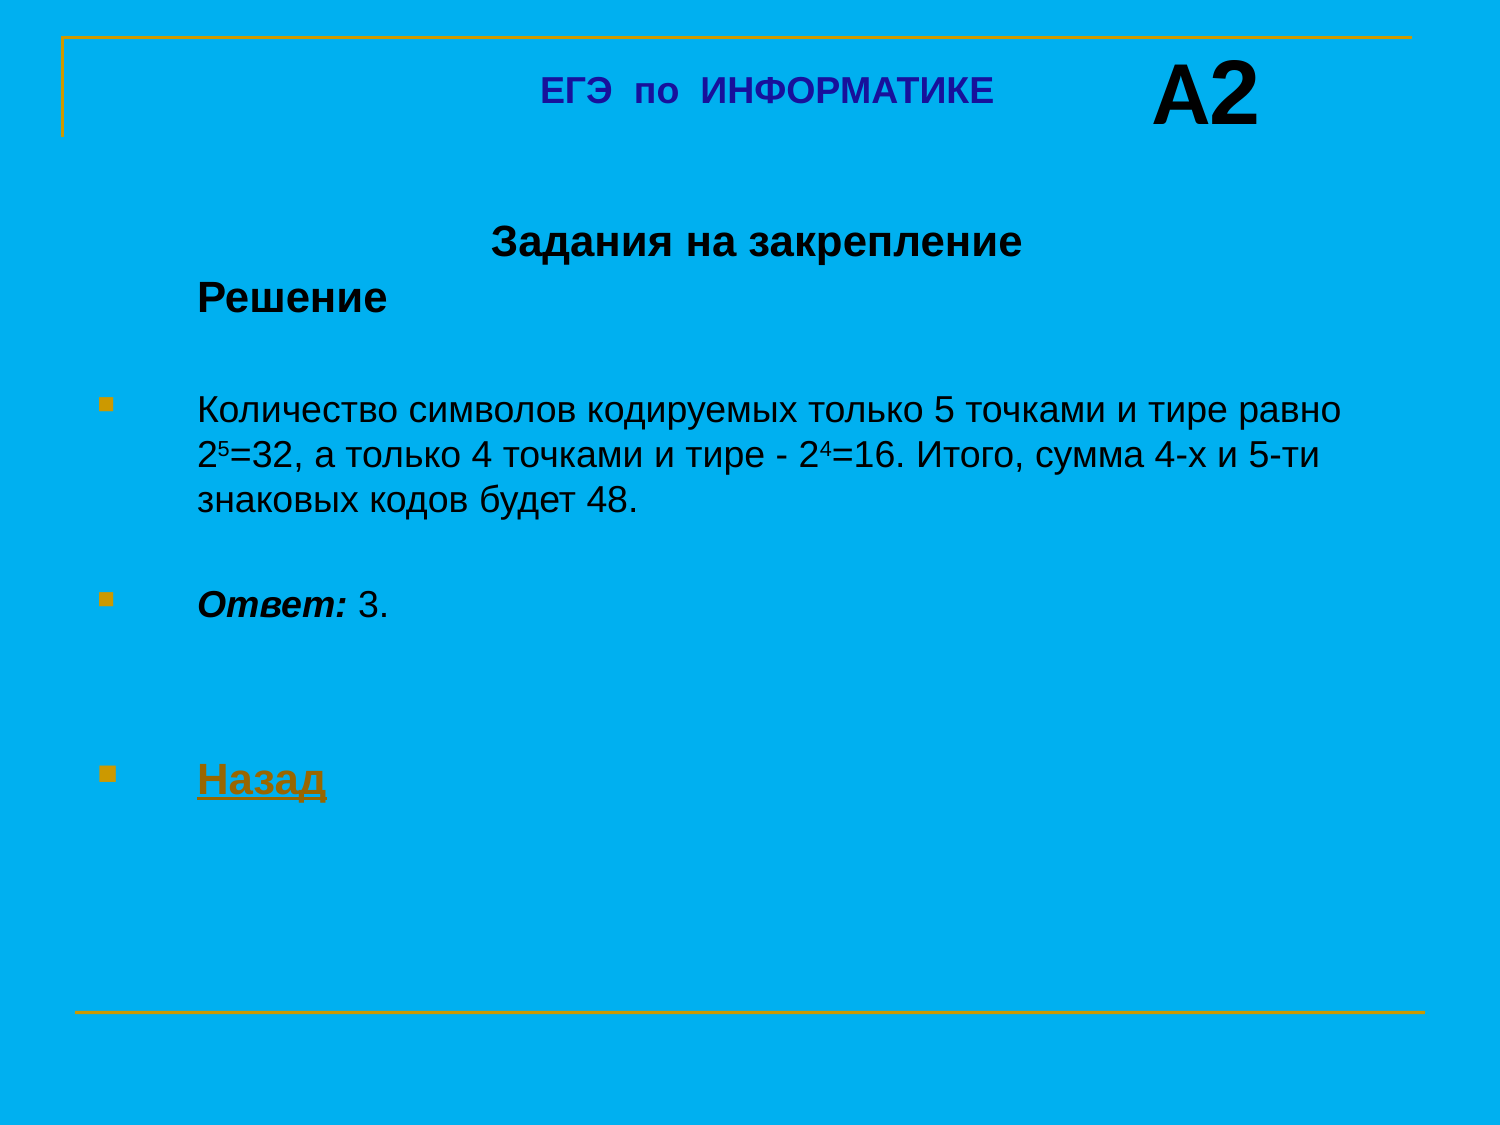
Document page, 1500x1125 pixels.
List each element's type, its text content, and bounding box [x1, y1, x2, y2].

text_box ЕГЭ по ИНФОРМАТИКЕ [363, 58, 1172, 119]
list Задания на закрепление Решение Количество символов кодируемых только 5 точками и тире равно 25=32, а только 4 точками и тире - 24=16. Итого, сумма 4-х и 5-ти знаковых кодов будет 48. Ответ: 3. Назад [81, 210, 1433, 1032]
text_box A2 [1101, 23, 1313, 153]
